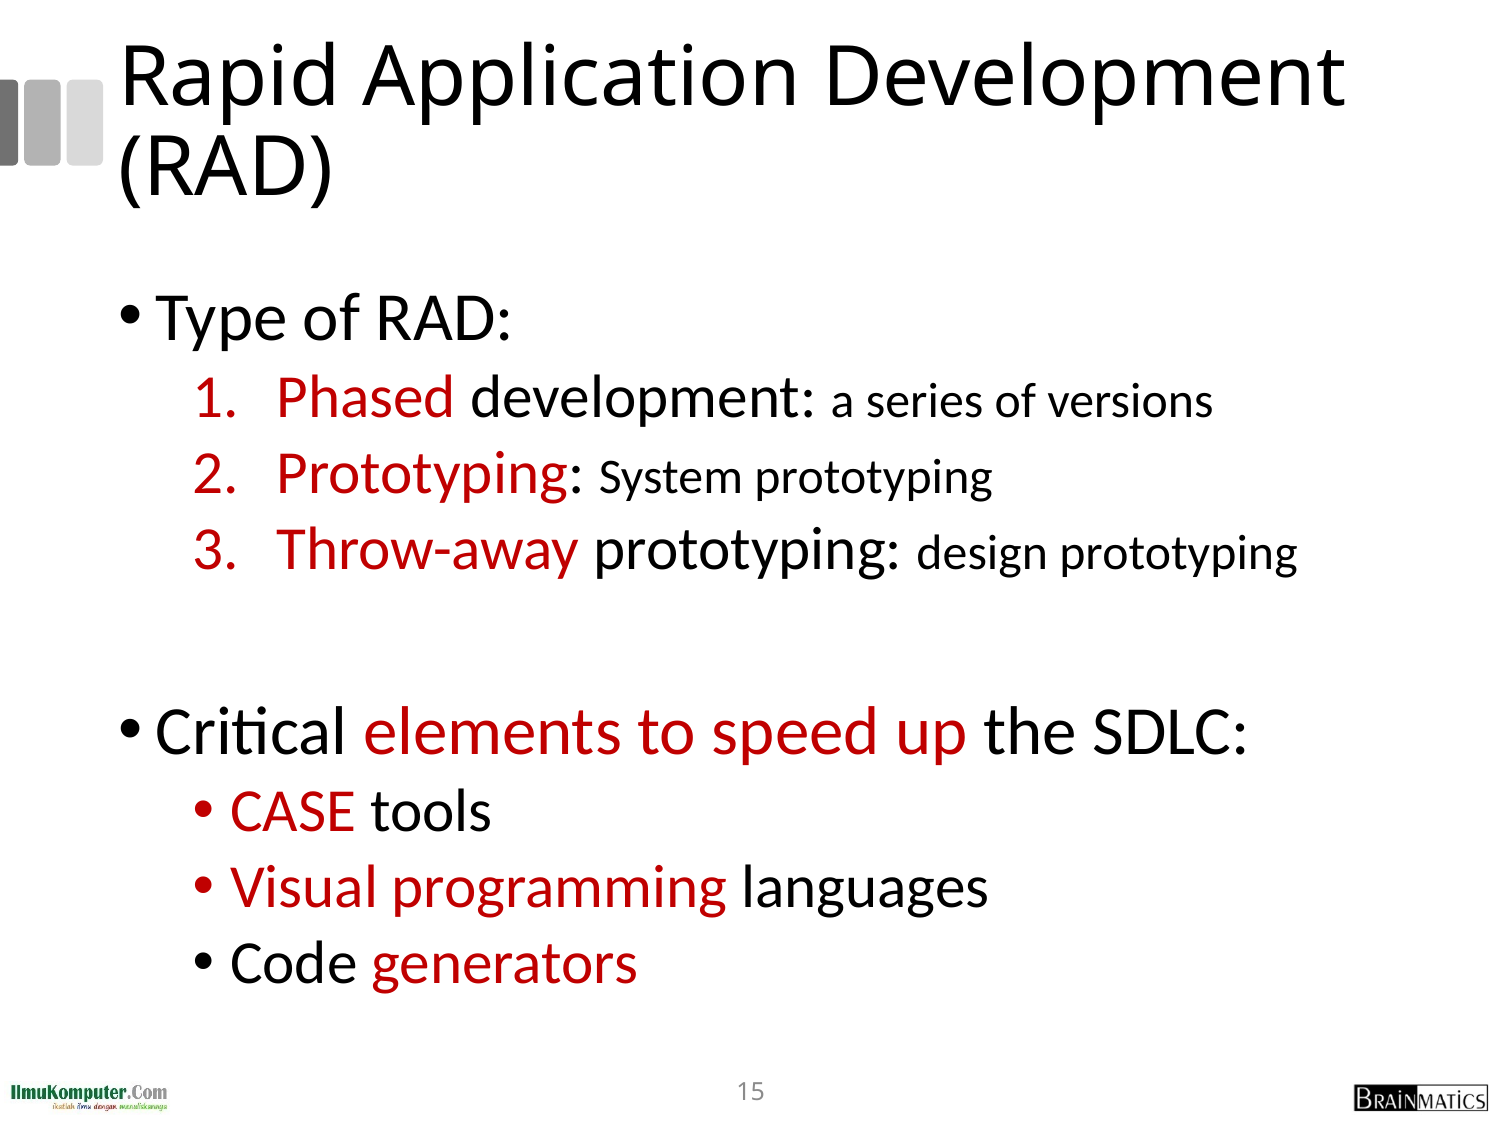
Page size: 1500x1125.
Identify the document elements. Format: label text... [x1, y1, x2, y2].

picture [1351, 1081, 1491, 1115]
list Type of RAD: Phased development: a series of versions Prototyping: System prototyping Throw-away prototyping: design prototyping Critical elements to speed up the SDLC: CASE tools Visual programming languages Code generators [103, 273, 1425, 1011]
title Rapid Application Development (RAD) [103, 24, 1500, 222]
picture [4, 1081, 173, 1115]
slide_number 15 [582, 1062, 920, 1123]
